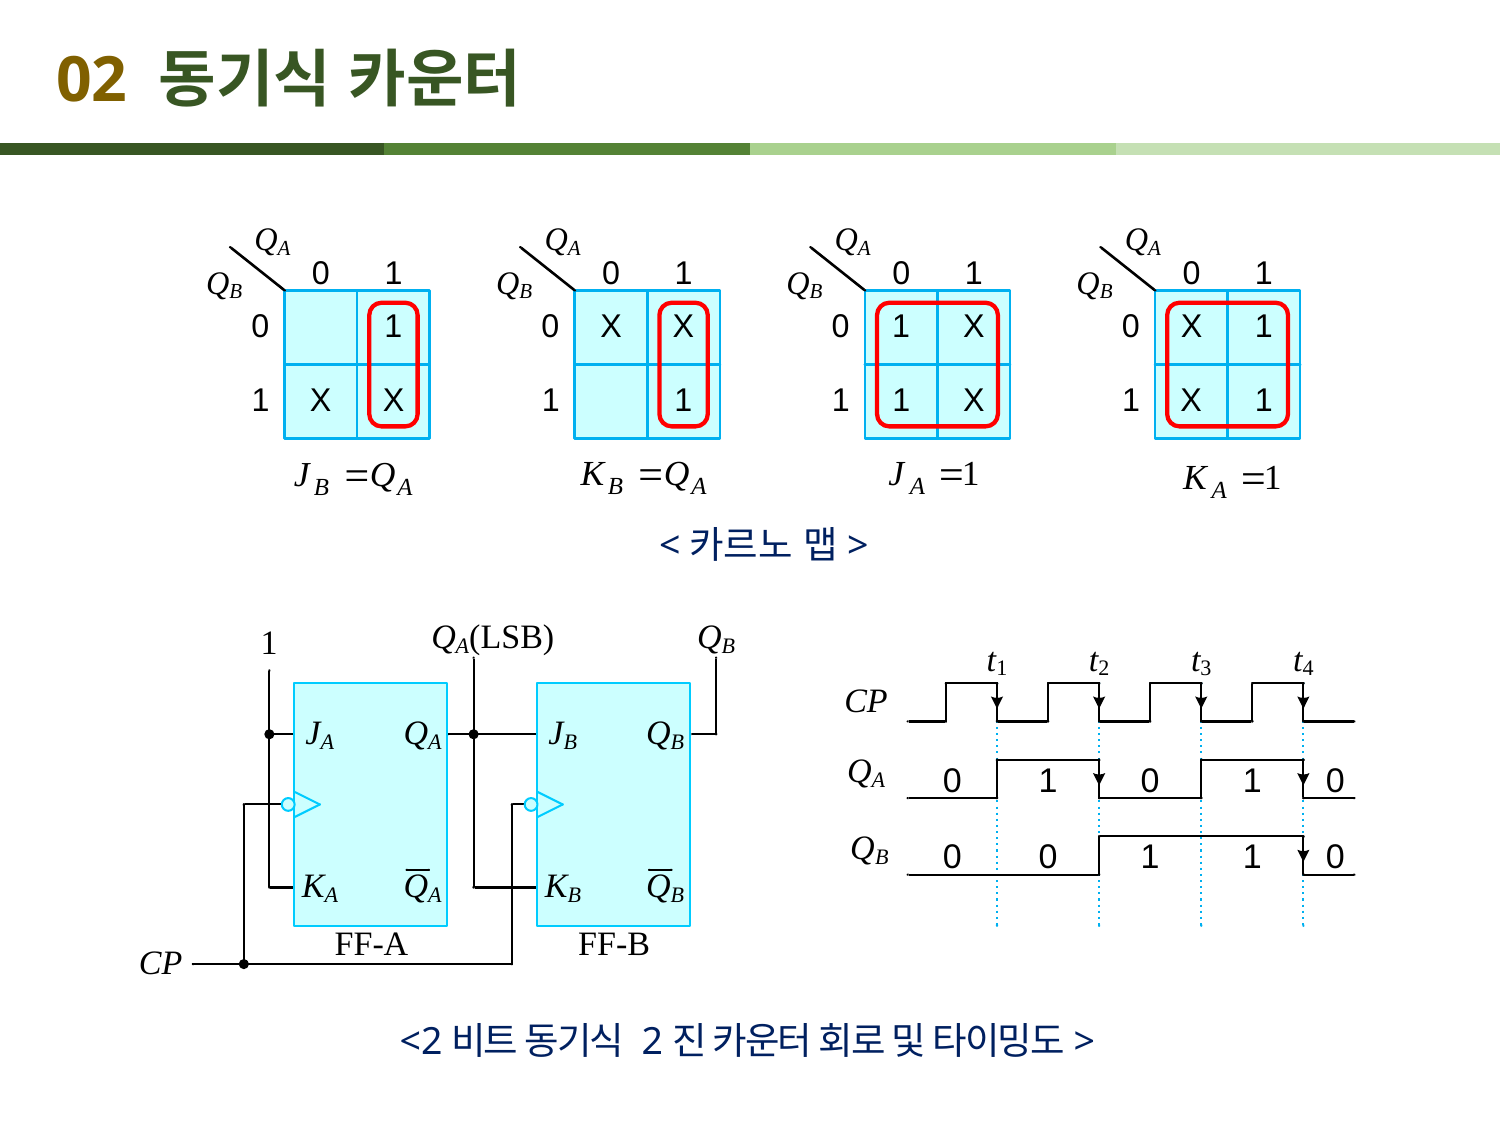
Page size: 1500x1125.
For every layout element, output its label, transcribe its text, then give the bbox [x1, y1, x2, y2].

text_box <2비트 동기식 2진 카운터 회로 및 타이밍도> [384, 1009, 1110, 1070]
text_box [285, 452, 421, 505]
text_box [194, 217, 1306, 445]
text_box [572, 452, 716, 504]
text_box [135, 609, 1359, 988]
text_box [879, 452, 984, 504]
title 02 동기식 카운터 [41, 31, 1282, 121]
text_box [1175, 454, 1286, 508]
text_box <카르노 맵> [644, 513, 884, 574]
